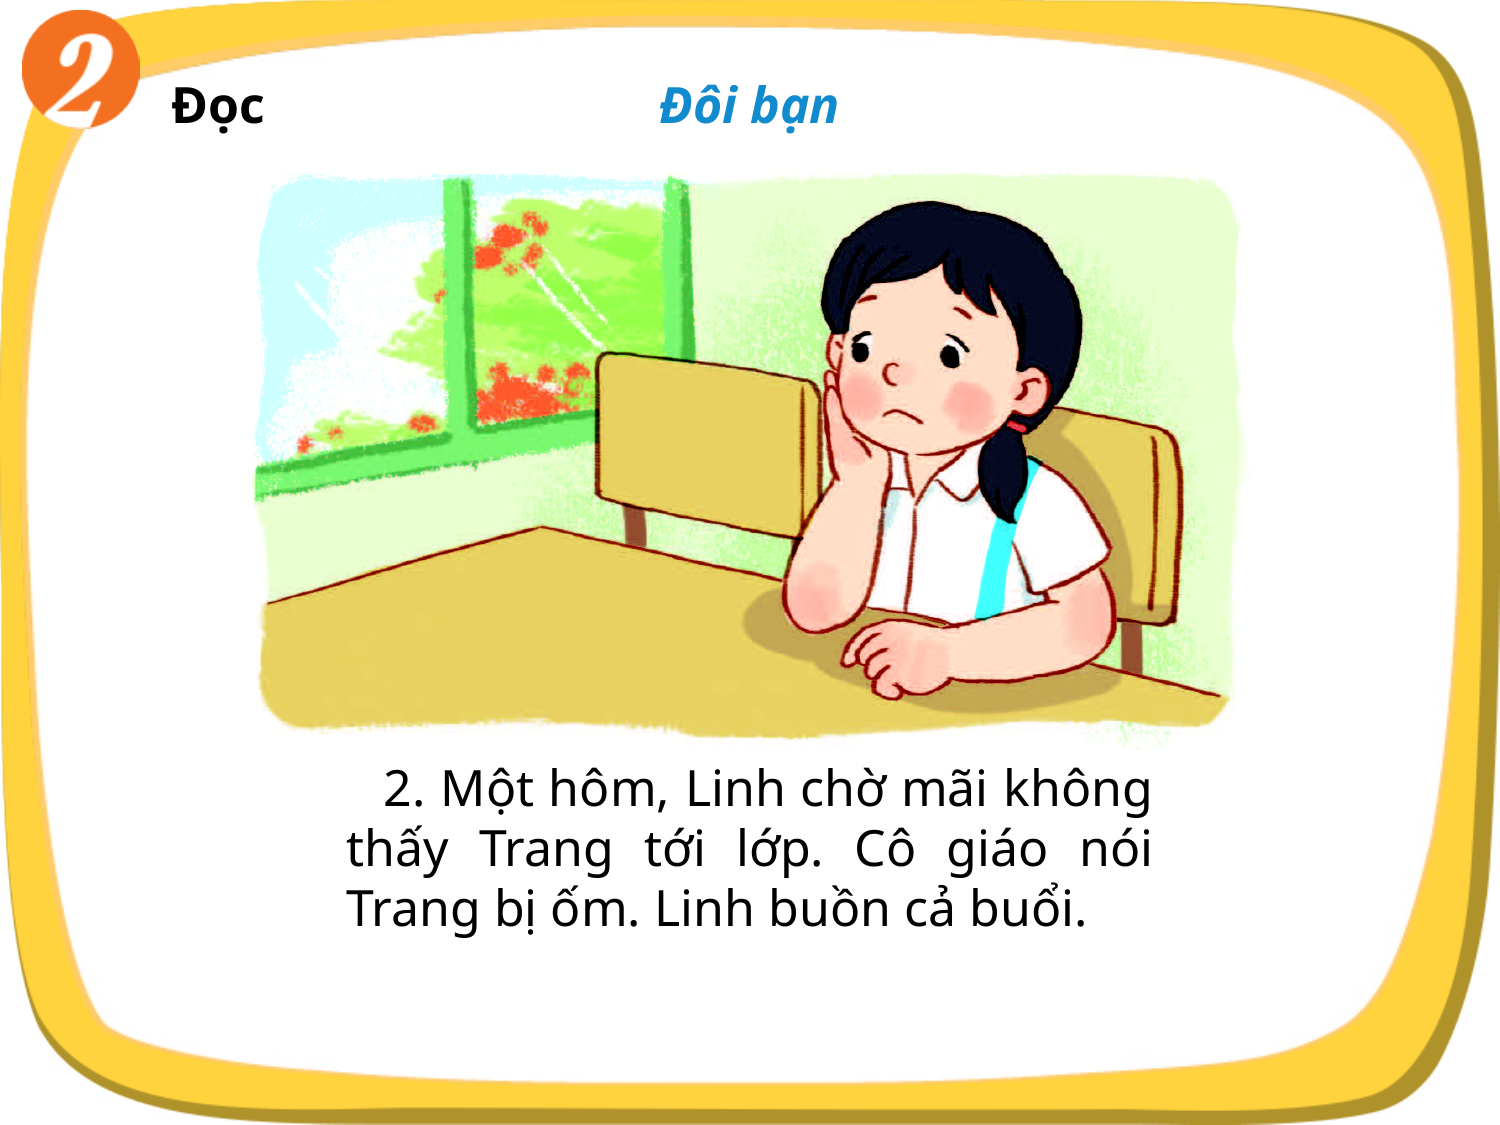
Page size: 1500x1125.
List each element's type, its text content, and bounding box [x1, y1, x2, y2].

text_box Đôi bạn [644, 65, 855, 141]
text_box Đọc [157, 66, 281, 142]
text_box 2. Một hôm, Linh chờ mãi không thấy Trang tới lớp. Cô giáo nói Trang bị ốm. Linh buồn cả buổi. [331, 750, 1169, 944]
picture [0, 0, 1500, 1125]
